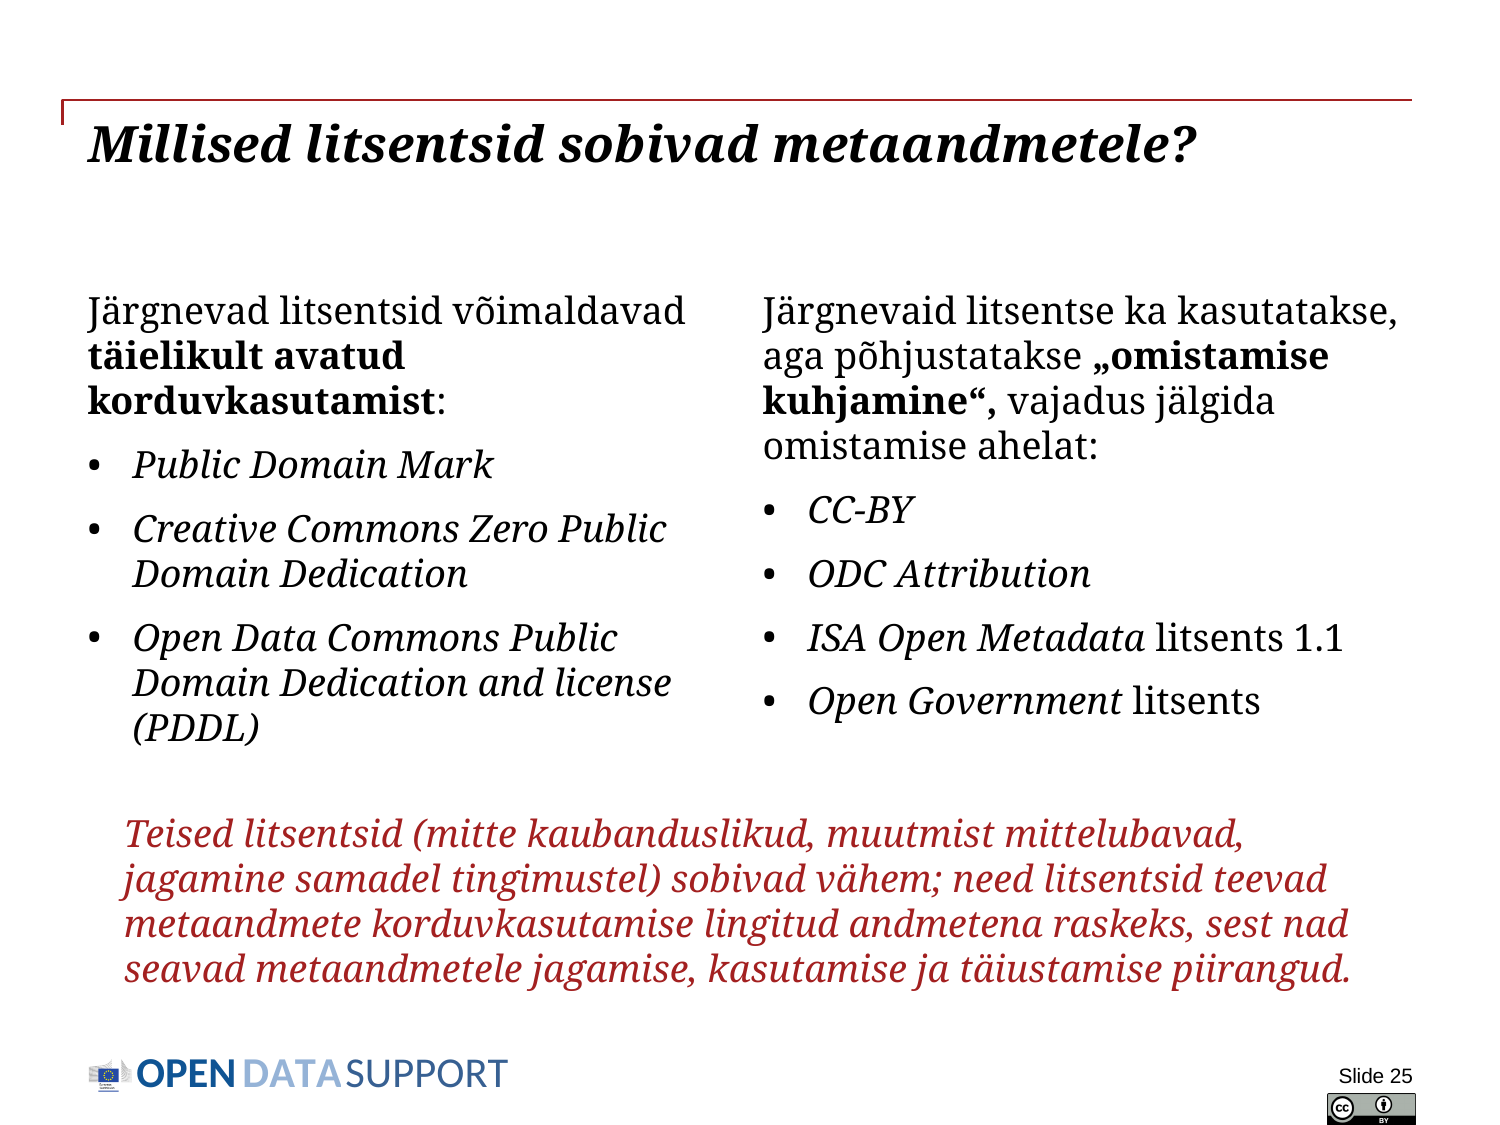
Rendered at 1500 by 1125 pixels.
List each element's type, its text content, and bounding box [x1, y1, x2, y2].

list Järgnevad litsentsid võimaldavad täielikult avatud korduvkasutamist: Public Domain Mark Creative Commons Zero Public Domain Dedication Open Data Commons Public Domain Dedication and license (PDDL) [87, 287, 739, 776]
list Järgnevaid litsentse ka kasutatakse, aga põhjustatakse „omistamise kuhjamine“, vajadus jälgida omistamise ahelat: CC-BY ODC Attribution ISA Open Metadata litsents 1.1 Open Government litsents [762, 287, 1413, 752]
text_box Teised litsentsid (mitte kaubanduslikud, muutmist mittelubavad, jagamine samadel tingimustel) sobivad vähem; need litsentsid teevad metaandmete korduvkasutamise lingitud andmetena raskeks, sest nad seavad metaandmetele jagamise, kasutamise ja täiustamise piirangud. [123, 810, 1376, 988]
title Millised litsentsid sobivad metaandmetele? [88, 112, 1413, 263]
slide_number Slide 25 [1162, 1062, 1413, 1088]
picture [1327, 1093, 1416, 1125]
